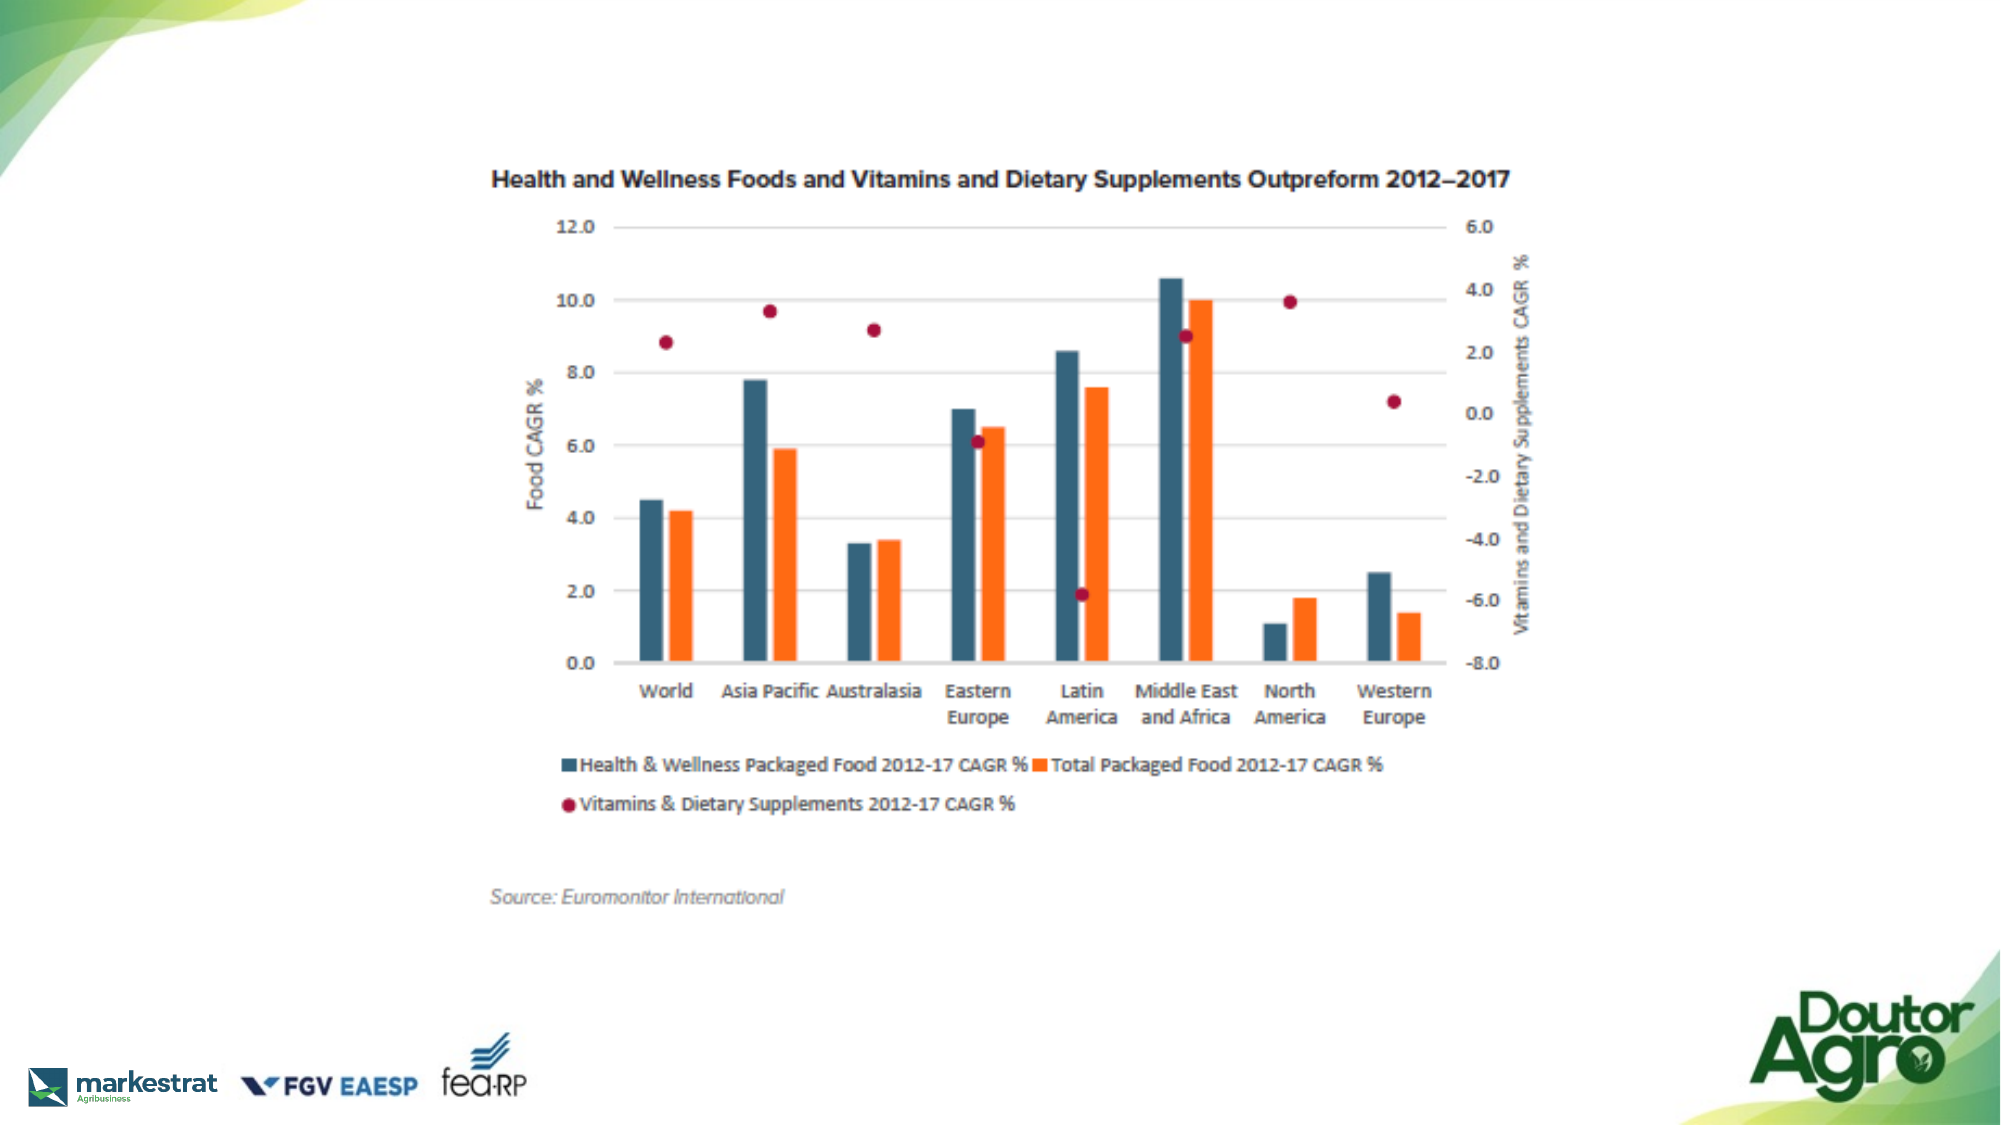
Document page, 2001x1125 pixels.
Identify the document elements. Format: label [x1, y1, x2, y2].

picture [0, 0, 2001, 1125]
list [469, 149, 1677, 922]
